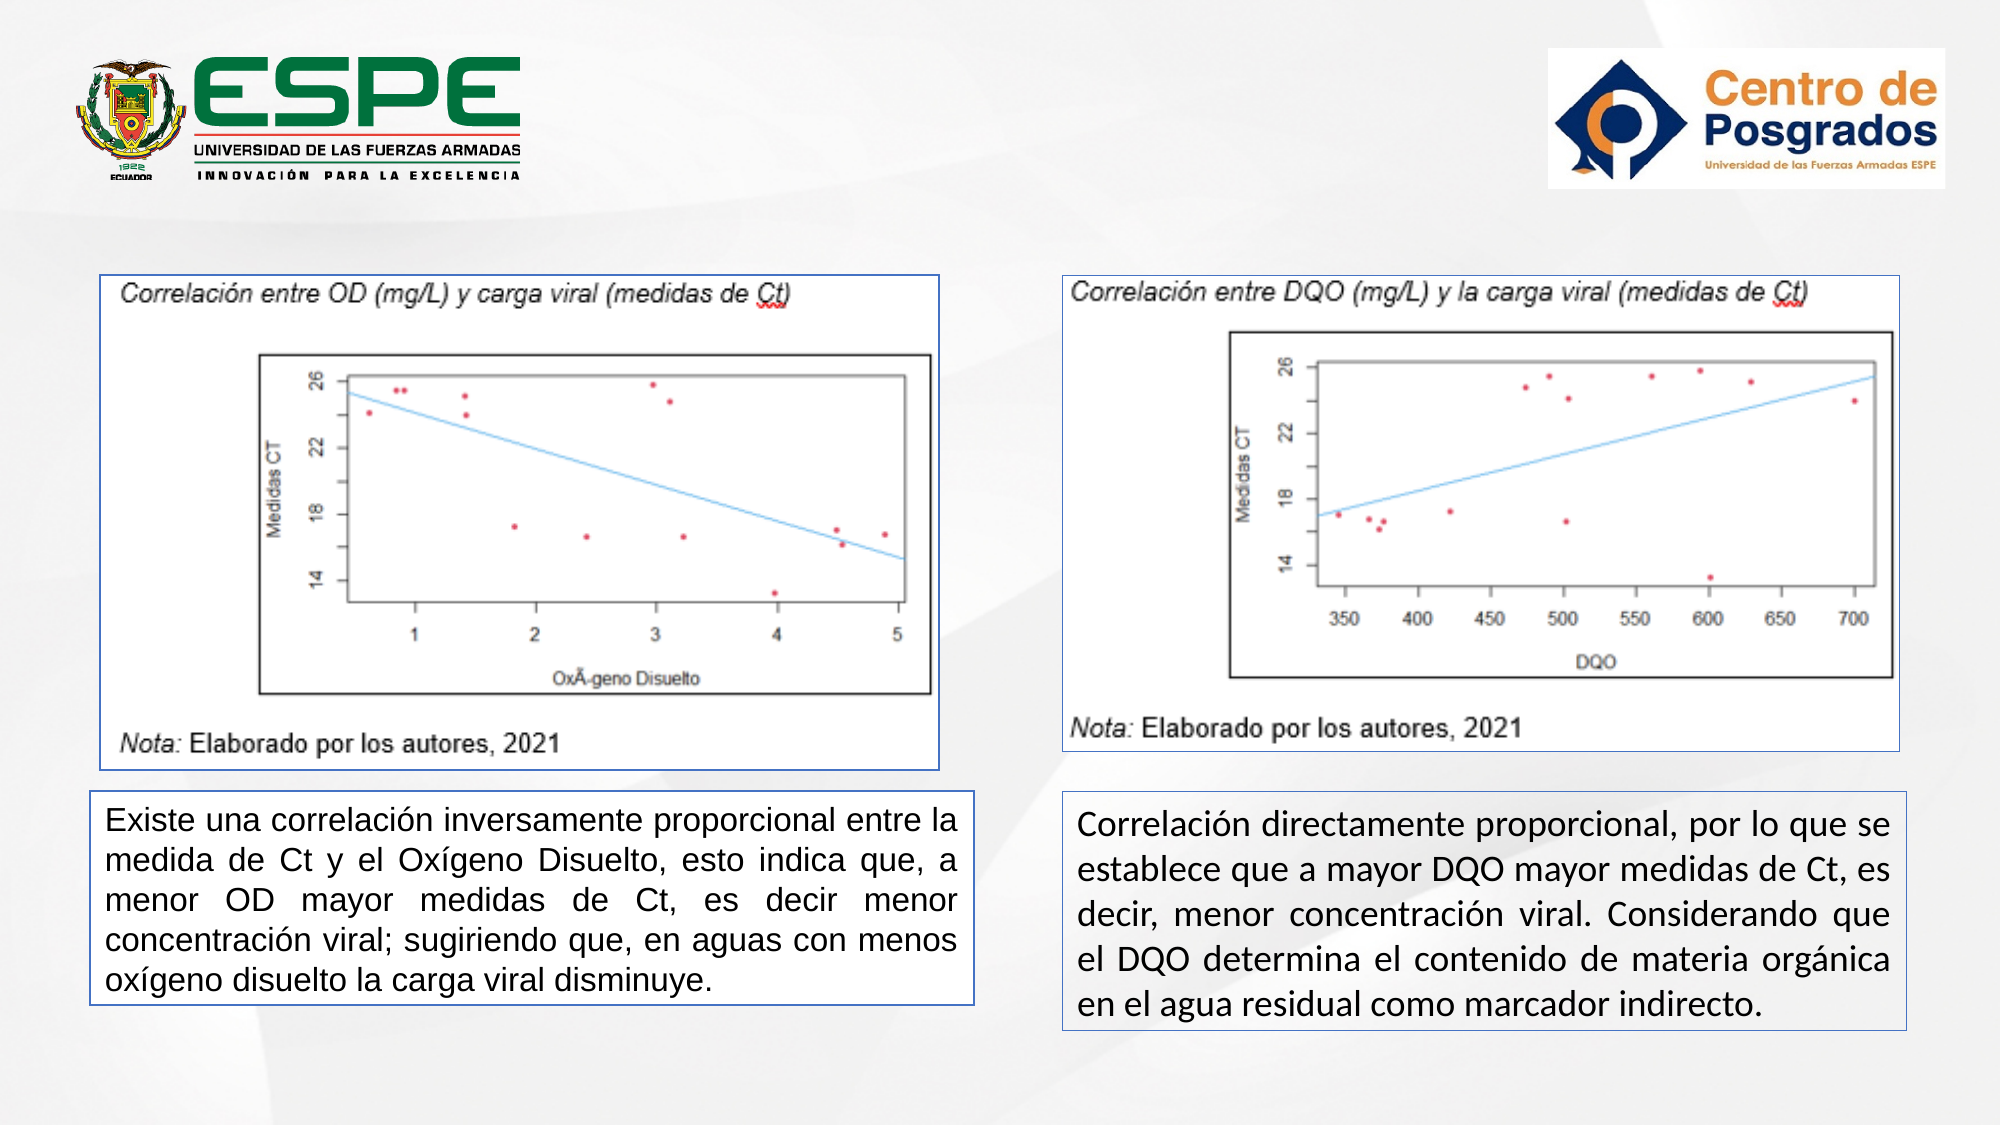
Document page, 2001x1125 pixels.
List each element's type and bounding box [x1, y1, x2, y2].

picture [100, 275, 938, 769]
text_box [0, 0, 2000, 1125]
picture [1062, 275, 1900, 752]
